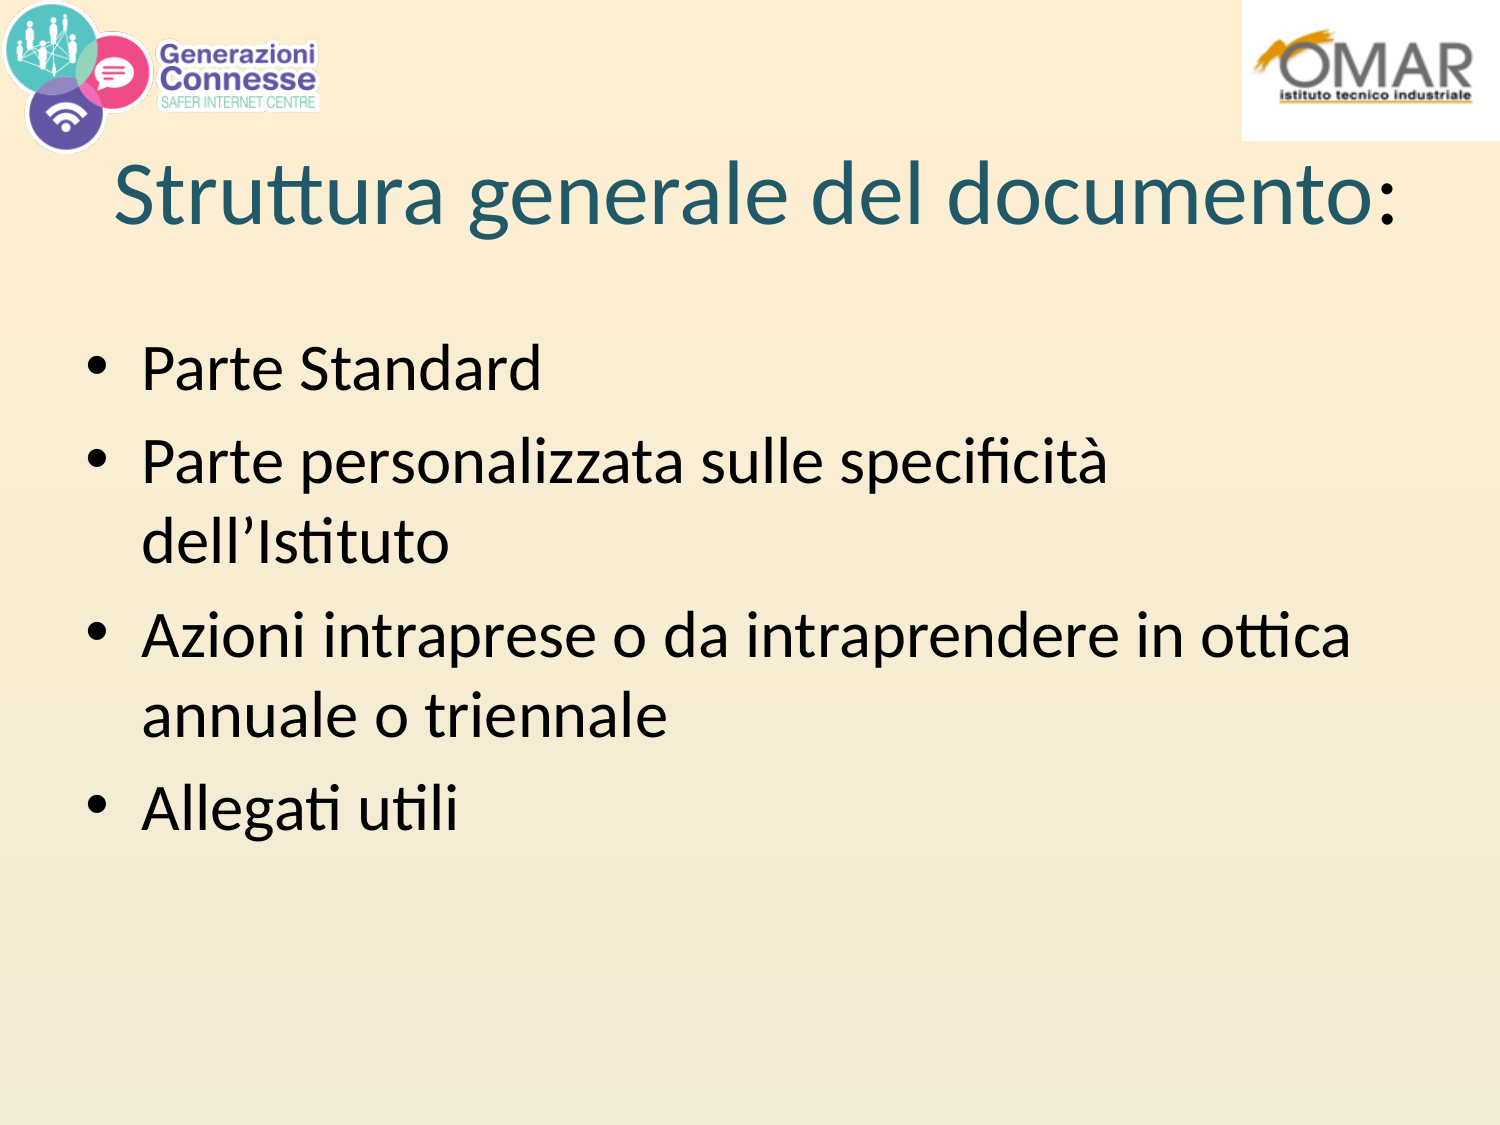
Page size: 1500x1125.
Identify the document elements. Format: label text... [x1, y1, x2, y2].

picture [0, 0, 352, 156]
picture [1241, 0, 1500, 141]
list Parte Standard Parte personalizzata sulle specificità dell’Istituto Azioni intraprese o da intraprendere in ottica annuale o triennale Allegati utili [70, 316, 1421, 1059]
title Struttura generale del documento: [82, 93, 1432, 282]
